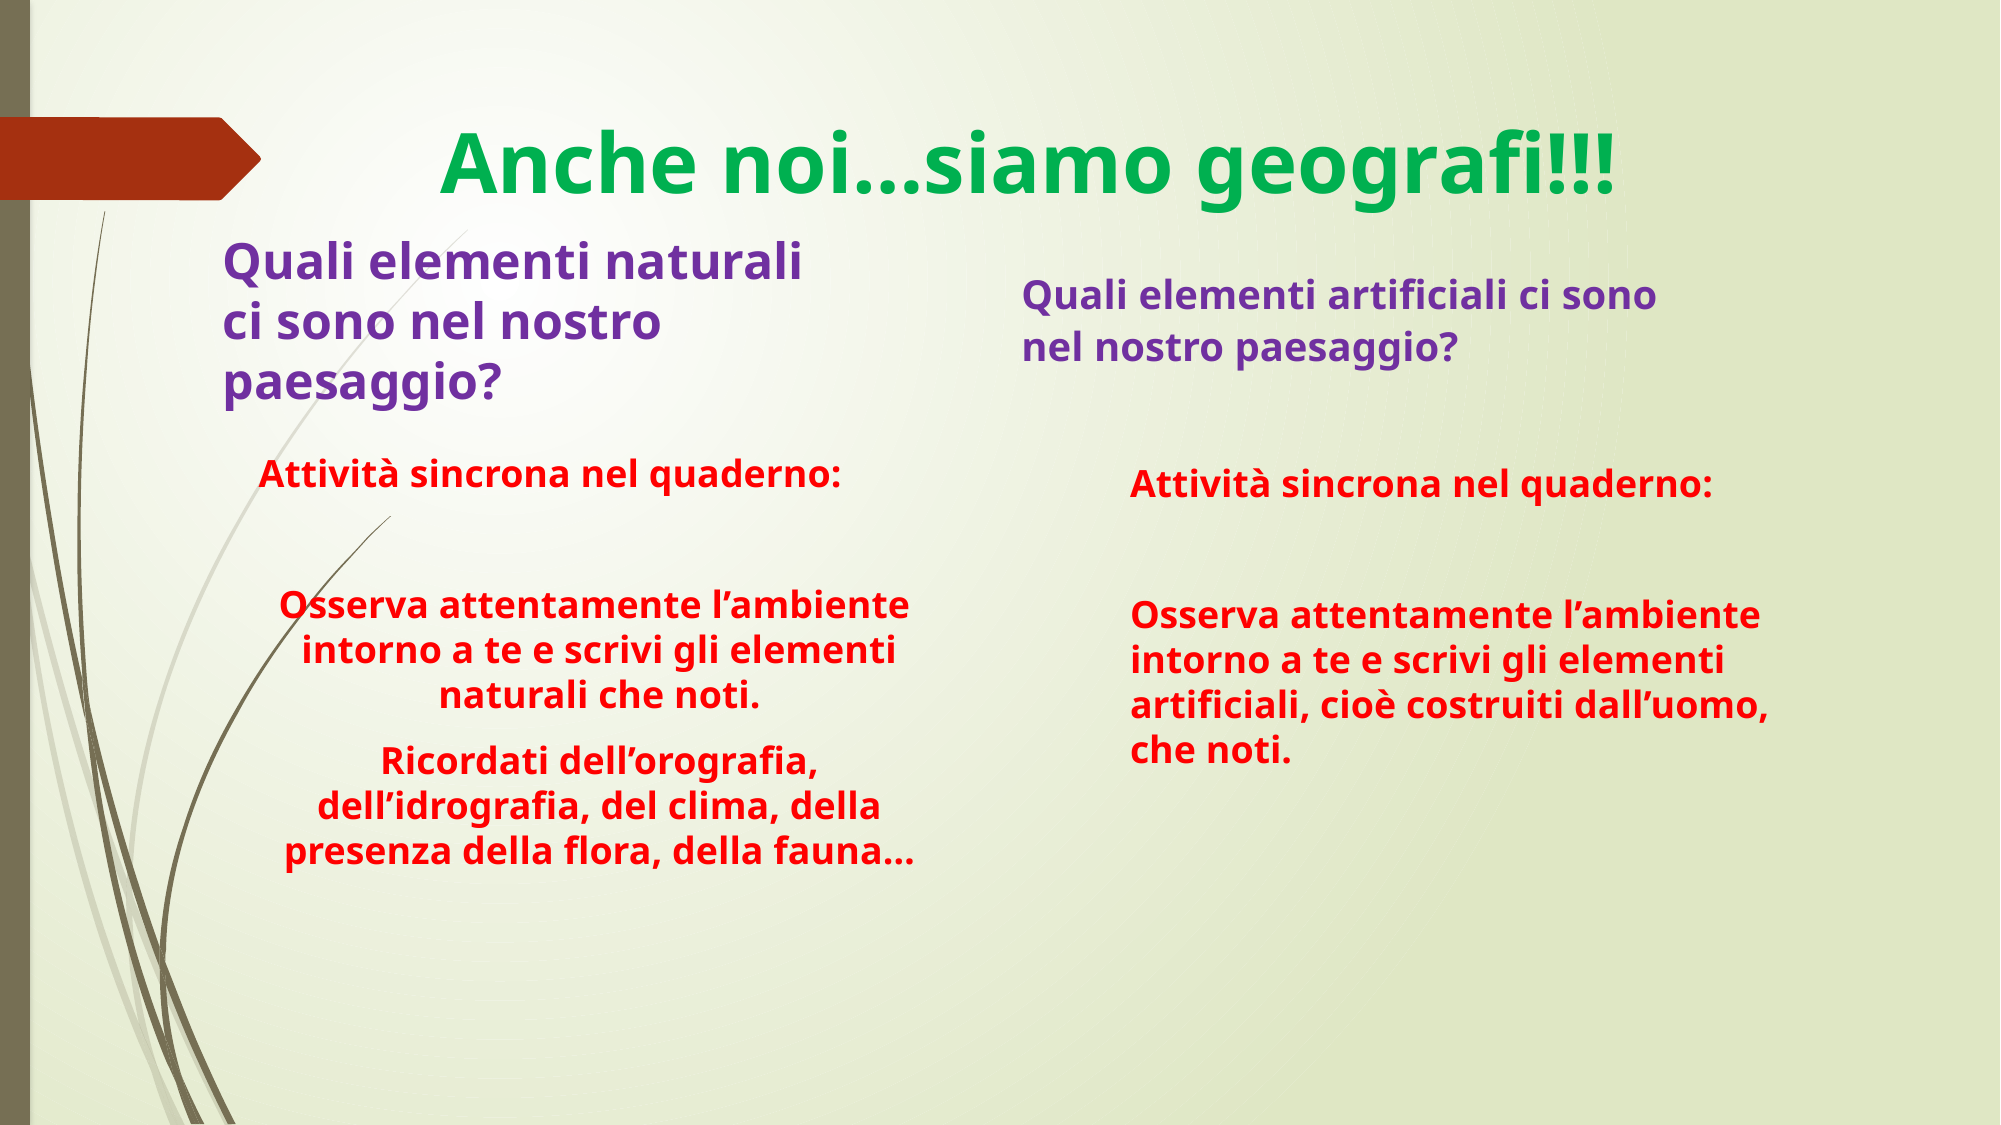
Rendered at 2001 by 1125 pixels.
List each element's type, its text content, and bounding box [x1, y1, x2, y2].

list Quali elementi naturali ci sono nel nostro paesaggio? [207, 231, 863, 418]
list Attività sincrona nel quaderno: Osserva attentamente l’ambiente intorno a te e scrivi gli elementi naturali che noti. Ricordati dell’orografia, dell’idrografia, del clima, della presenza della flora, della fauna… [243, 442, 956, 993]
list Attività sincrona nel quaderno: Osserva attentamente l’ambiente intorno a te e scrivi gli elementi artificiali, cioè costruiti dall’uomo, che noti. [1115, 452, 1827, 1003]
list Quali elementi artificiali ci sono nel nostro paesaggio? [1006, 242, 1857, 378]
title Anche noi…siamo geografi!!! [425, 102, 1888, 313]
